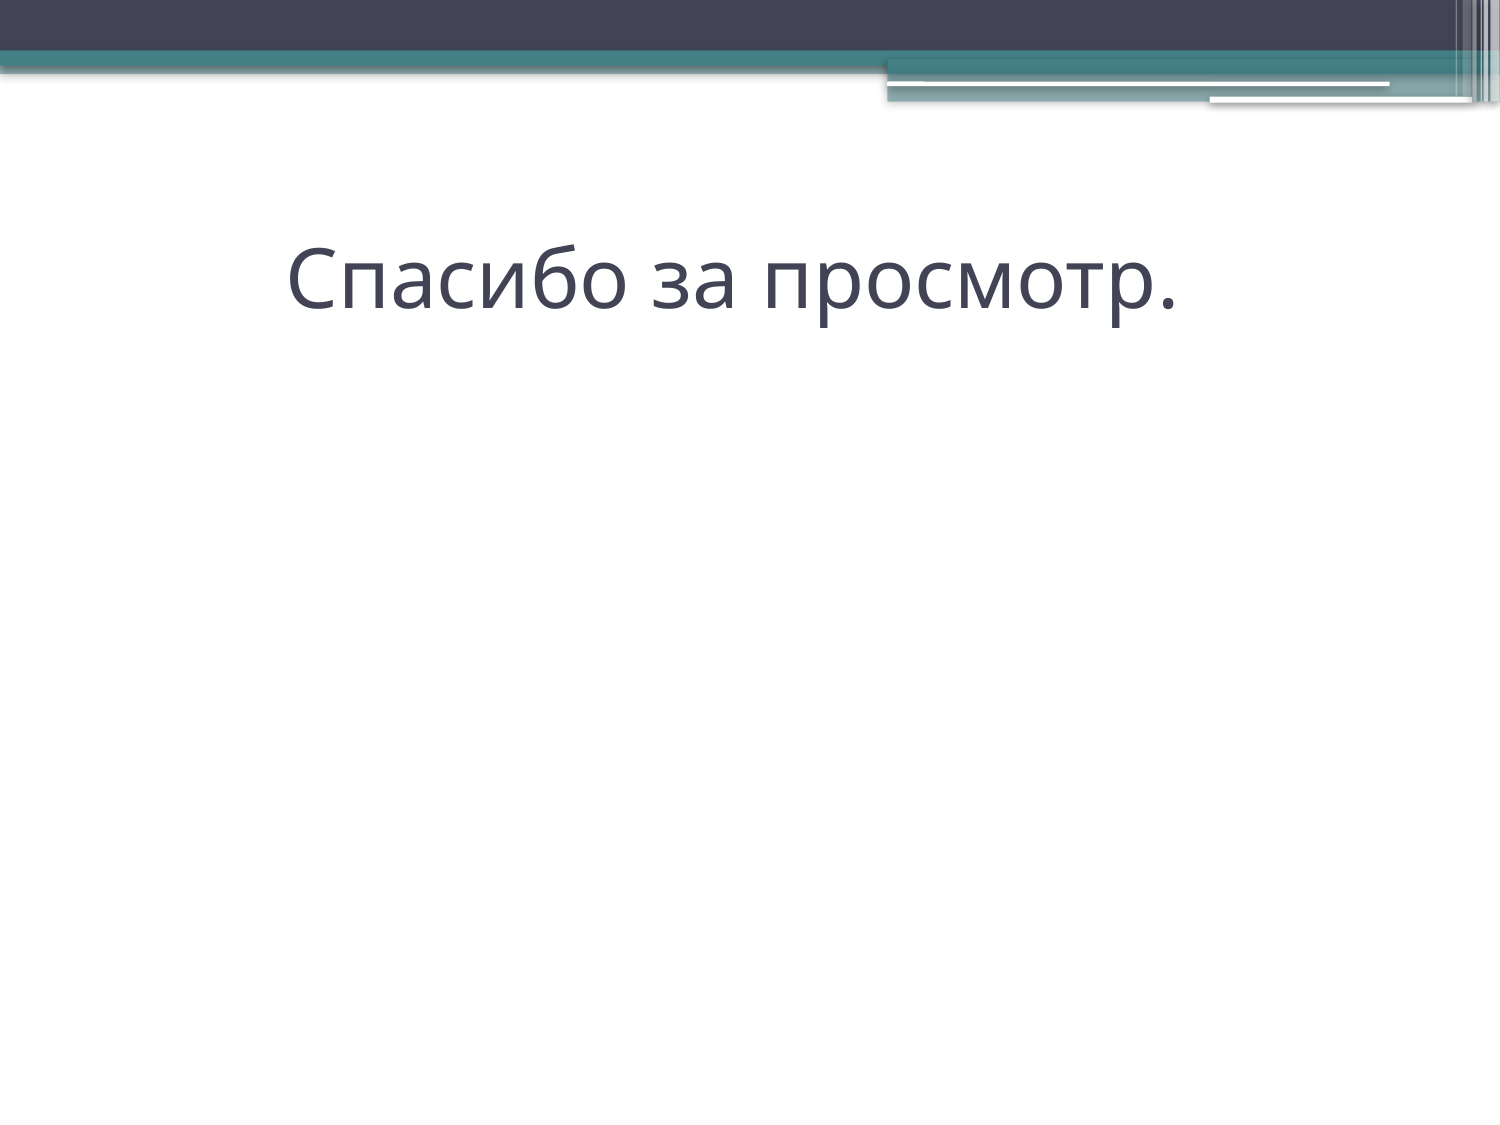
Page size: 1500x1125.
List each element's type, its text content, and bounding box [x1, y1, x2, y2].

title Спасибо за просмотр. [75, 187, 1425, 363]
